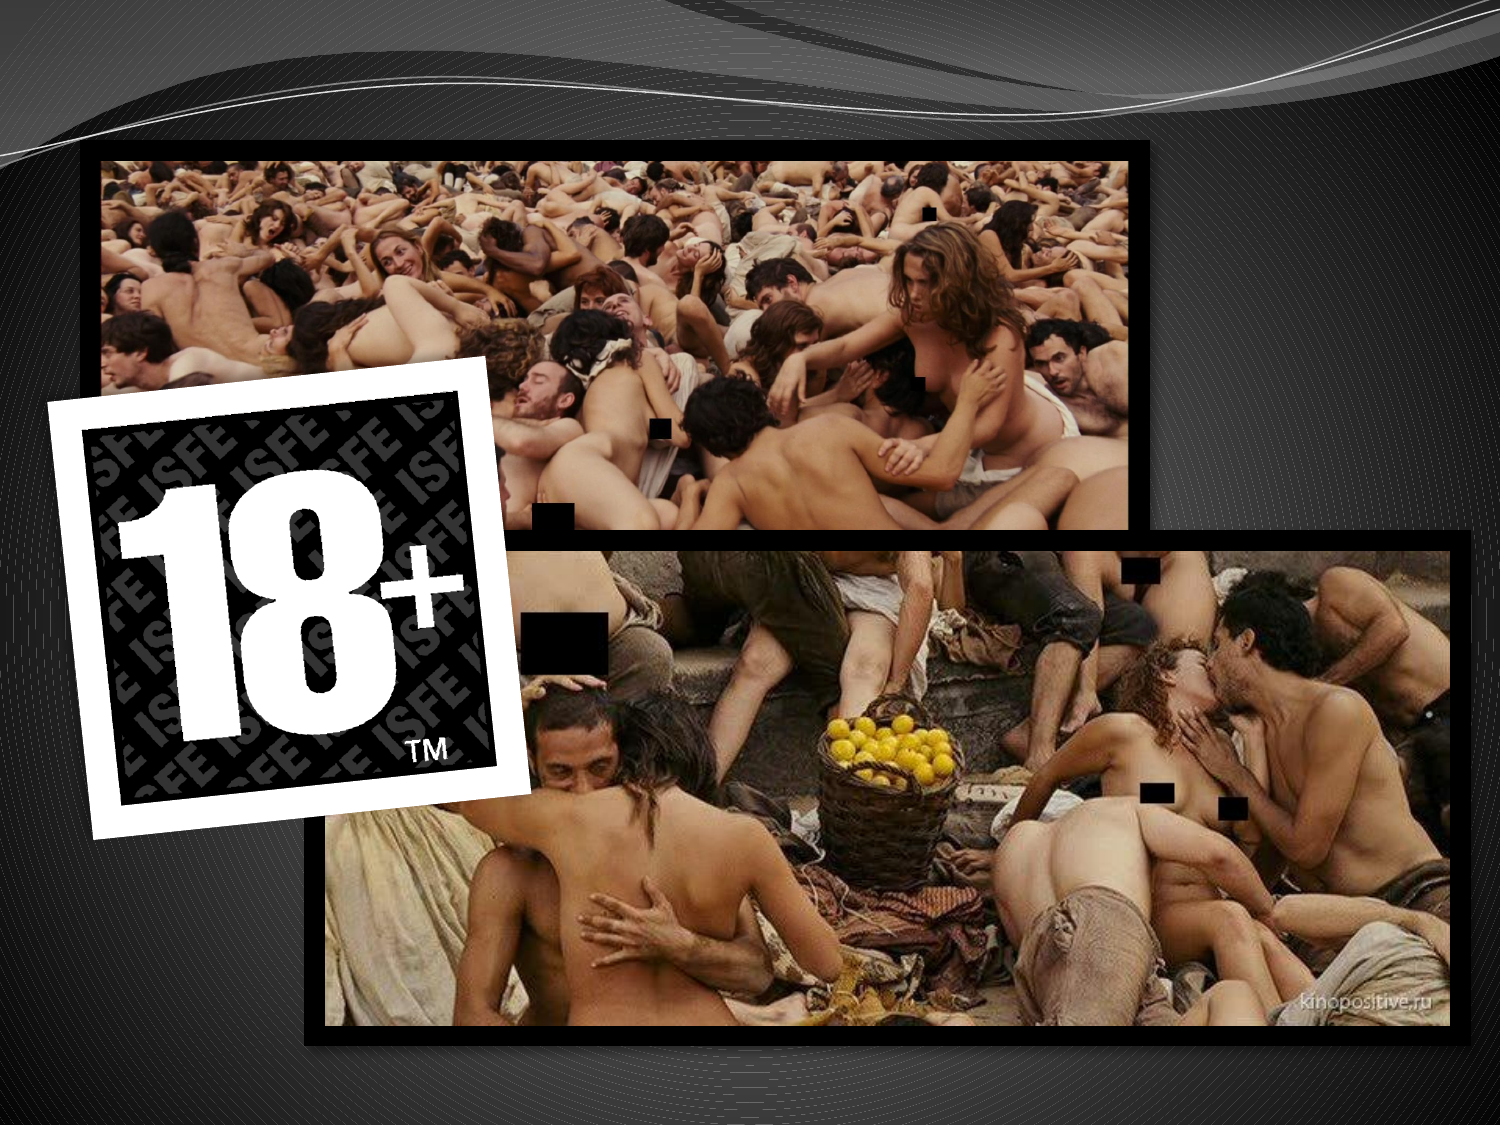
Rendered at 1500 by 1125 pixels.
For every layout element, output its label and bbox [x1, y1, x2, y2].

picture [121, 798, 184, 805]
picture [100, 160, 1450, 1026]
picture [82, 429, 93, 528]
